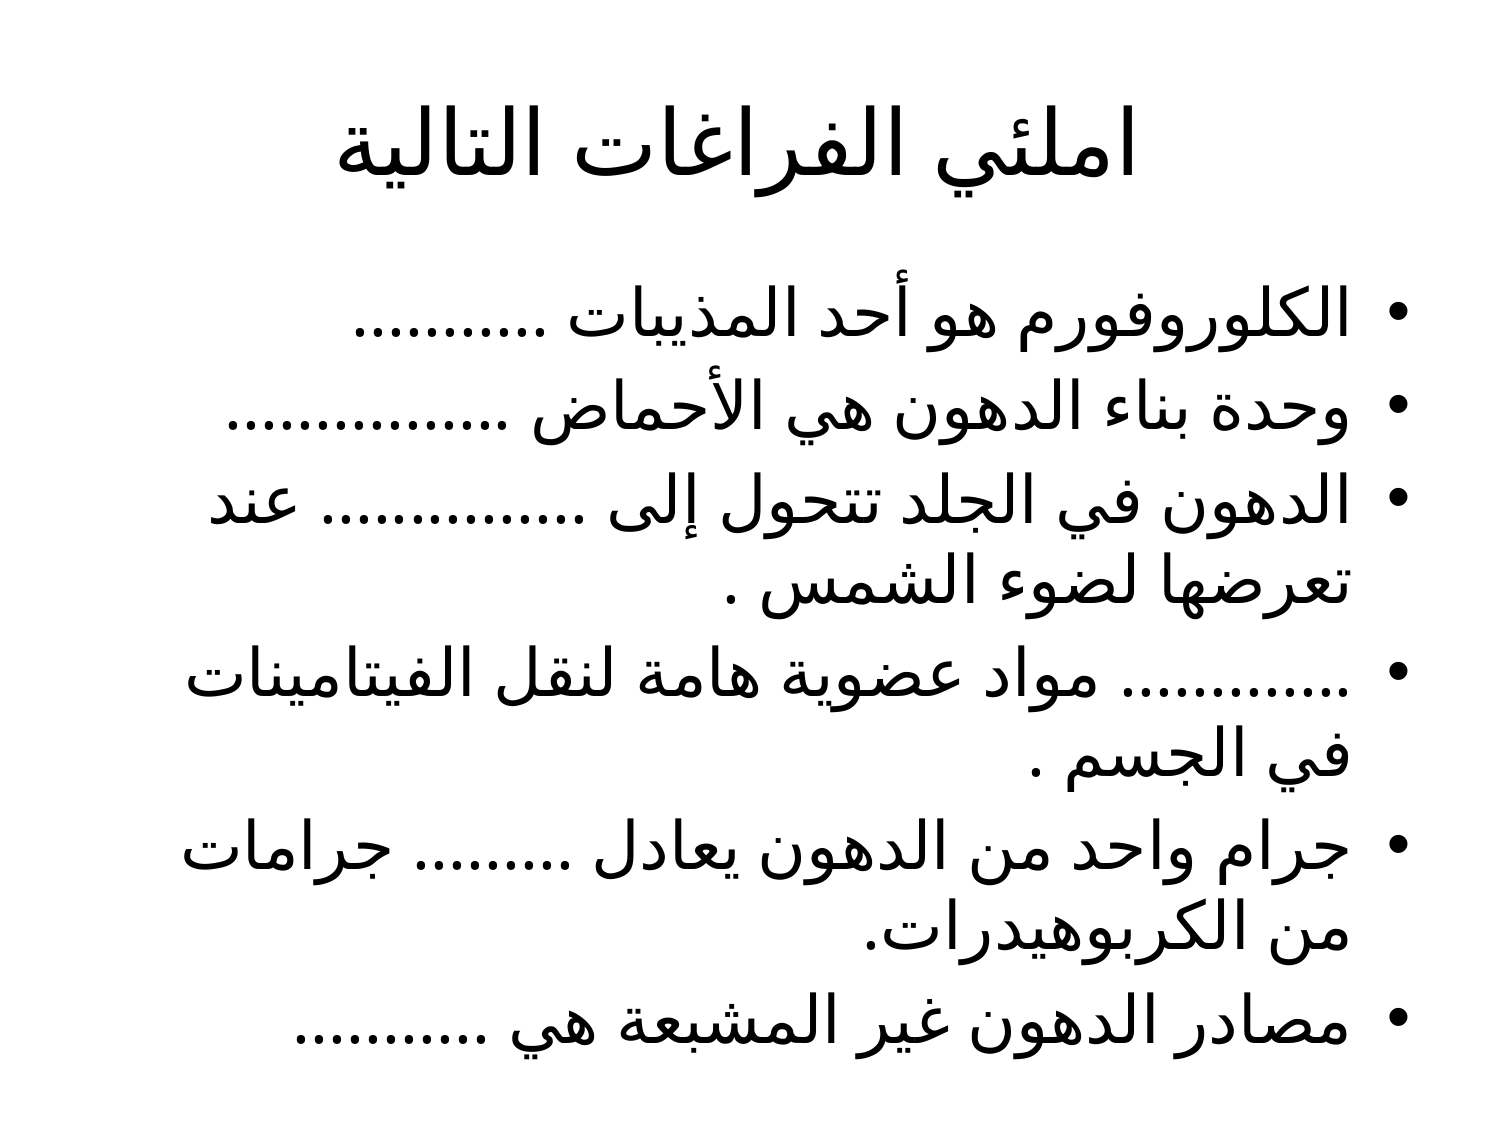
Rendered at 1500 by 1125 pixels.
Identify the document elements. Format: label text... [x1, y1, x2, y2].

list الكلوروفورم هو أحد المذيبات ........... وحدة بناء الدهون هي الأحماض ................ الدهون في الجلد تتحول إلى ............... عند تعرضها لضوء الشمس . ............. مواد عضوية هامة لنقل الفيتامينات في الجسم . جرام واحد من الدهون يعادل ......... جرامات من الكربوهيدرات. مصادر الدهون غير المشبعة هي ........... [75, 262, 1425, 1005]
title املئي الفراغات التالية [75, 45, 1425, 233]
